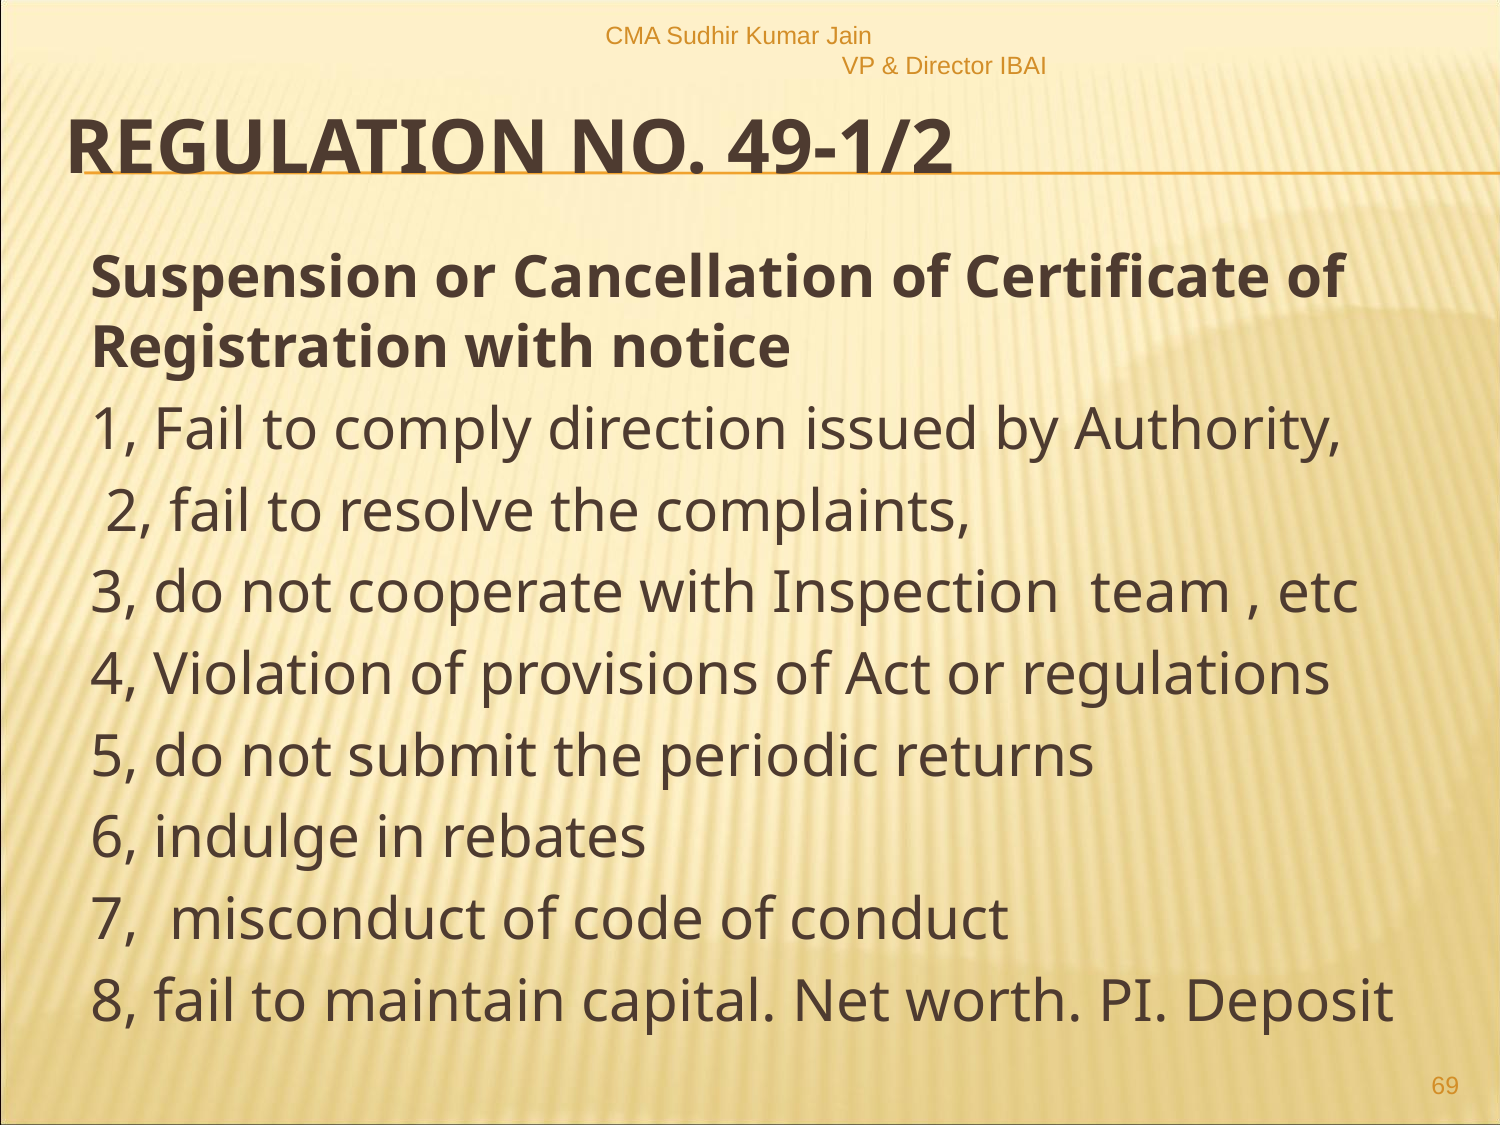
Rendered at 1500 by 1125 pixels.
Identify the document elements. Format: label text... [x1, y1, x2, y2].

list Suspension or Cancellation of Certificate of Registration with notice 1, Fail to comply direction issued by Authority, 2, fail to resolve the complaints, 3, do not cooperate with Inspection team , etc 4, Violation of provisions of Act or regulations 5, do not submit the periodic returns 6, indulge in rebates 7, misconduct of code of conduct 8, fail to maintain capital. Net worth. PI. Deposit [75, 231, 1425, 1094]
title Regulation no. 49-1/2 [50, 75, 1475, 213]
footer CMA Sudhir Kumar Jain VP & Director IBAI [587, 12, 1063, 60]
picture [0, 0, 1500, 1125]
slide_number 69 [1350, 1061, 1475, 1103]
